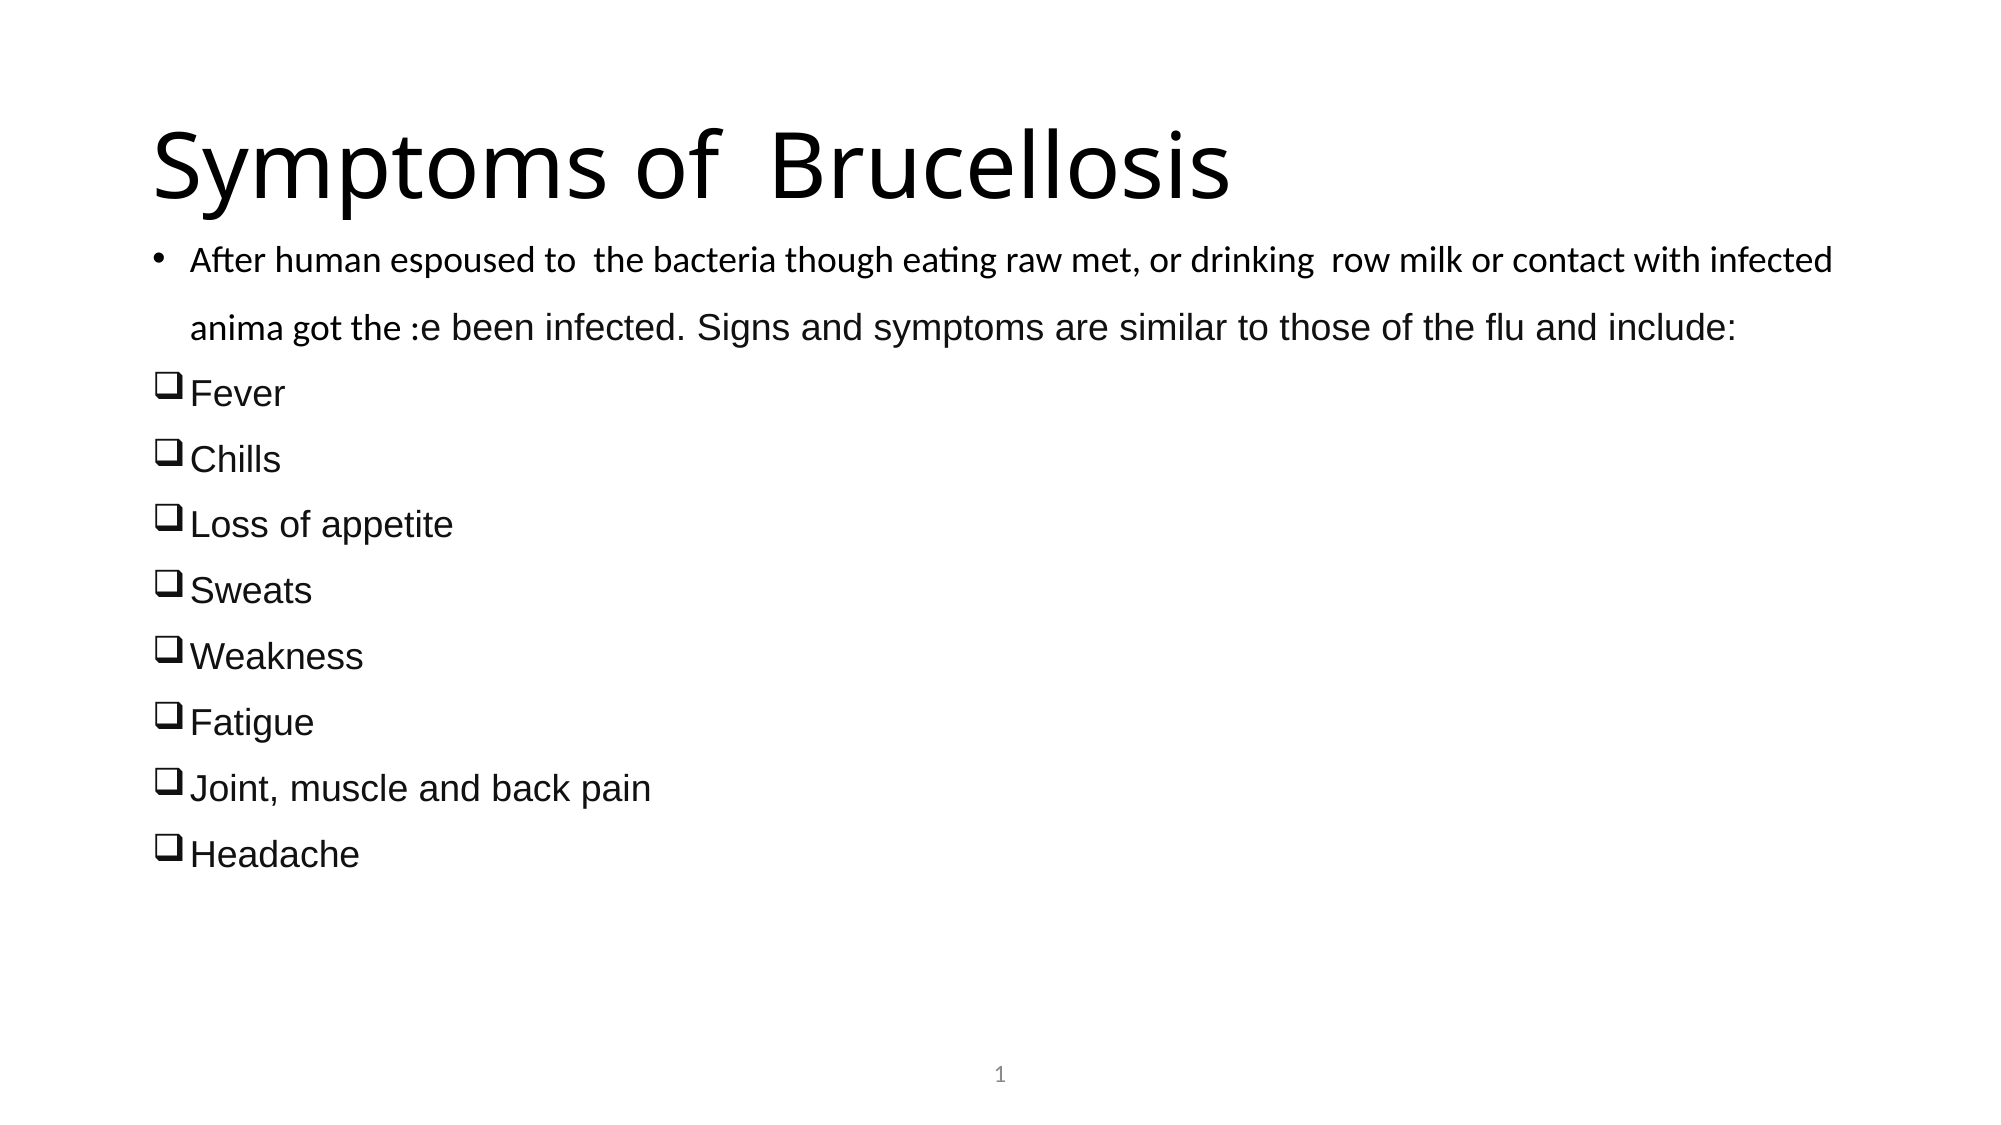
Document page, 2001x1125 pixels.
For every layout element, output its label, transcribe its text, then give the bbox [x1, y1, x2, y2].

footer 1 [662, 1042, 1338, 1103]
list After human espoused to the bacteria though eating raw met, or drinking row milk or contact with infected anima got the :e been infected. Signs and symptoms are similar to those of the flu and include: Fever Chills Loss of appetite Sweats Weakness Fatigue Joint, muscle and back pain Headache [137, 205, 1863, 1103]
title Symptoms of Brucellosis [137, 59, 1863, 205]
